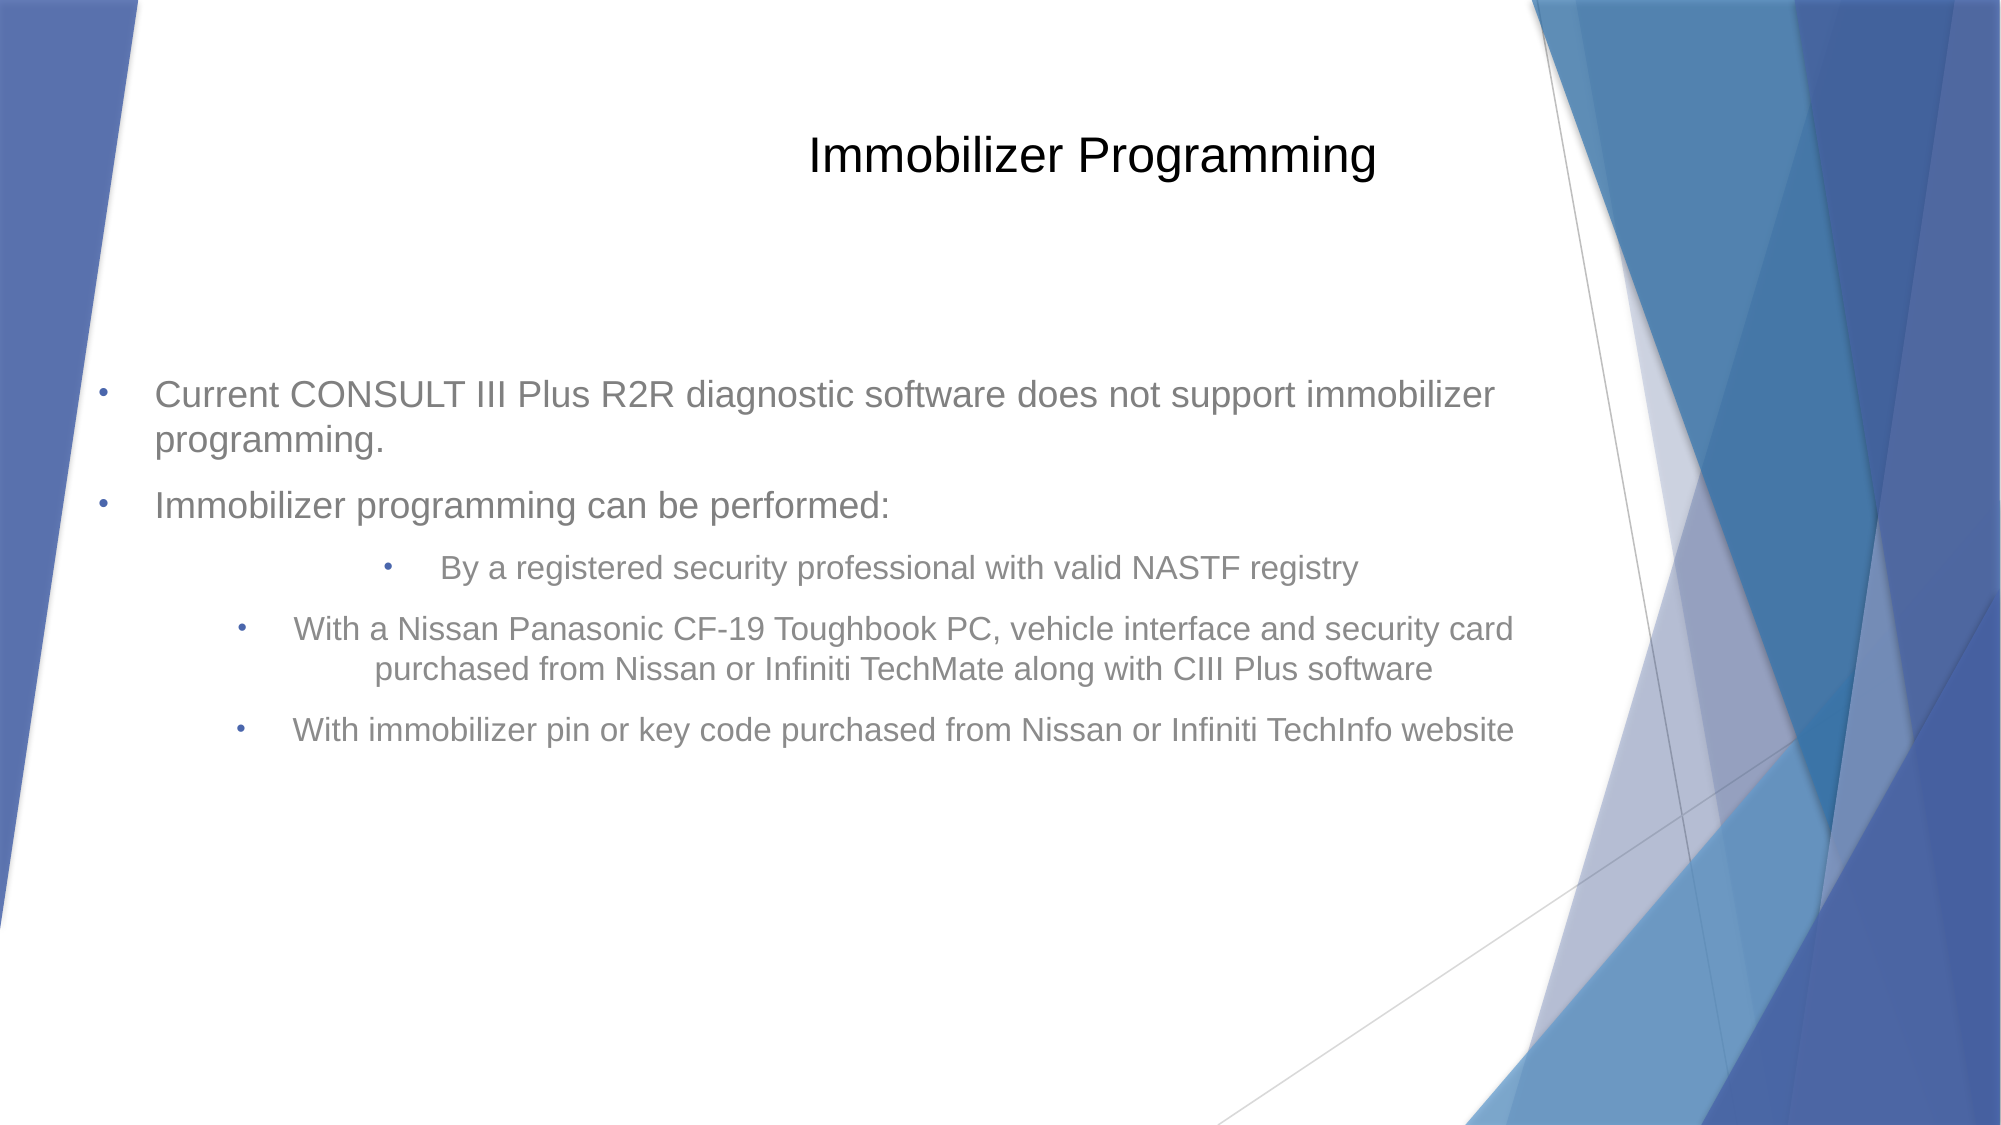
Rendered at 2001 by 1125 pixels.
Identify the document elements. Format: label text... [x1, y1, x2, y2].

subtitle Current CONSULT III Plus R2R diagnostic software does not support immobilizer programming. Immobilizer programming can be performed: By a registered security professional with valid NASTF registry With a Nissan Panasonic CF-19 Toughbook PC, vehicle interface and security card purchased from Nissan or Infiniti TechMate along with CIII Plus software With immobilizer pin or key code purchased from Nissan or Infiniti TechInfo website [83, 362, 1586, 800]
text_box Immobilizer Programming [499, 62, 1700, 225]
